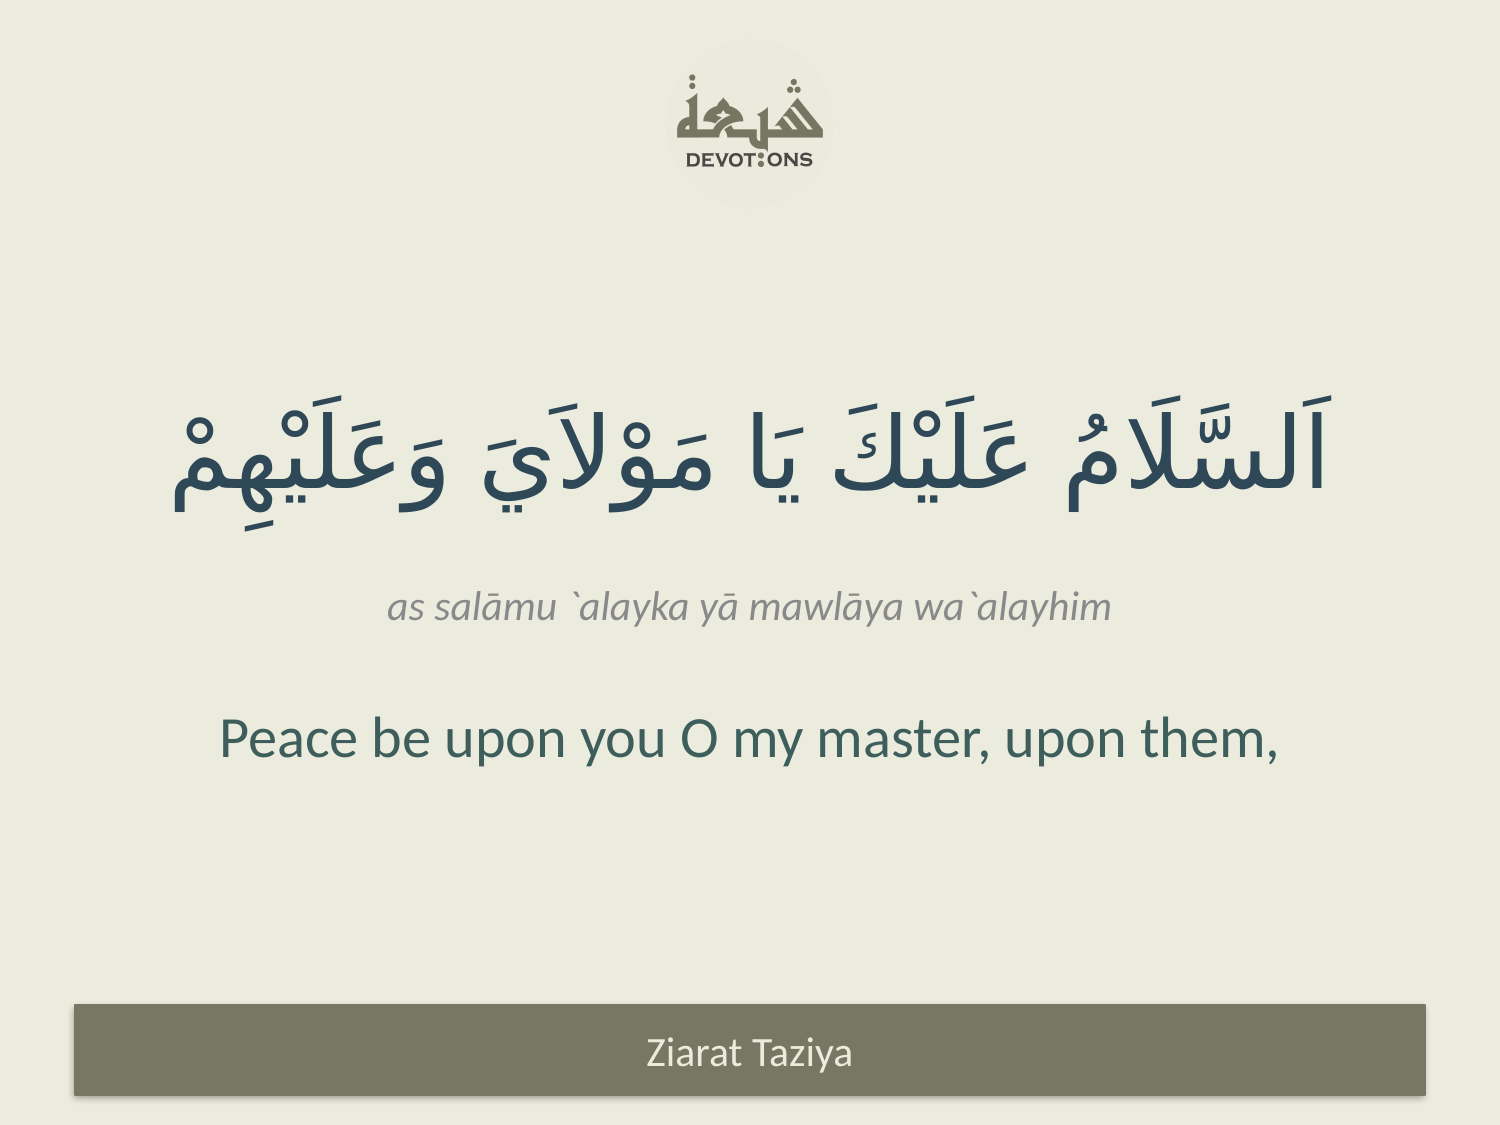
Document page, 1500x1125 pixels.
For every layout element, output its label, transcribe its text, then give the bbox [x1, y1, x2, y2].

text_box [74, 1004, 1426, 1096]
text_box اَلسَّلَامُ عَلَيْكَ يَا مَوْلاَيَ وَعَلَيْهِمْ as salāmu `alayka yā mawlāya wa`alayhim Peace be upon you O my master, upon them, [74, 381, 1425, 776]
text_box Ziarat Taziya [631, 1017, 869, 1083]
picture [656, 29, 844, 218]
